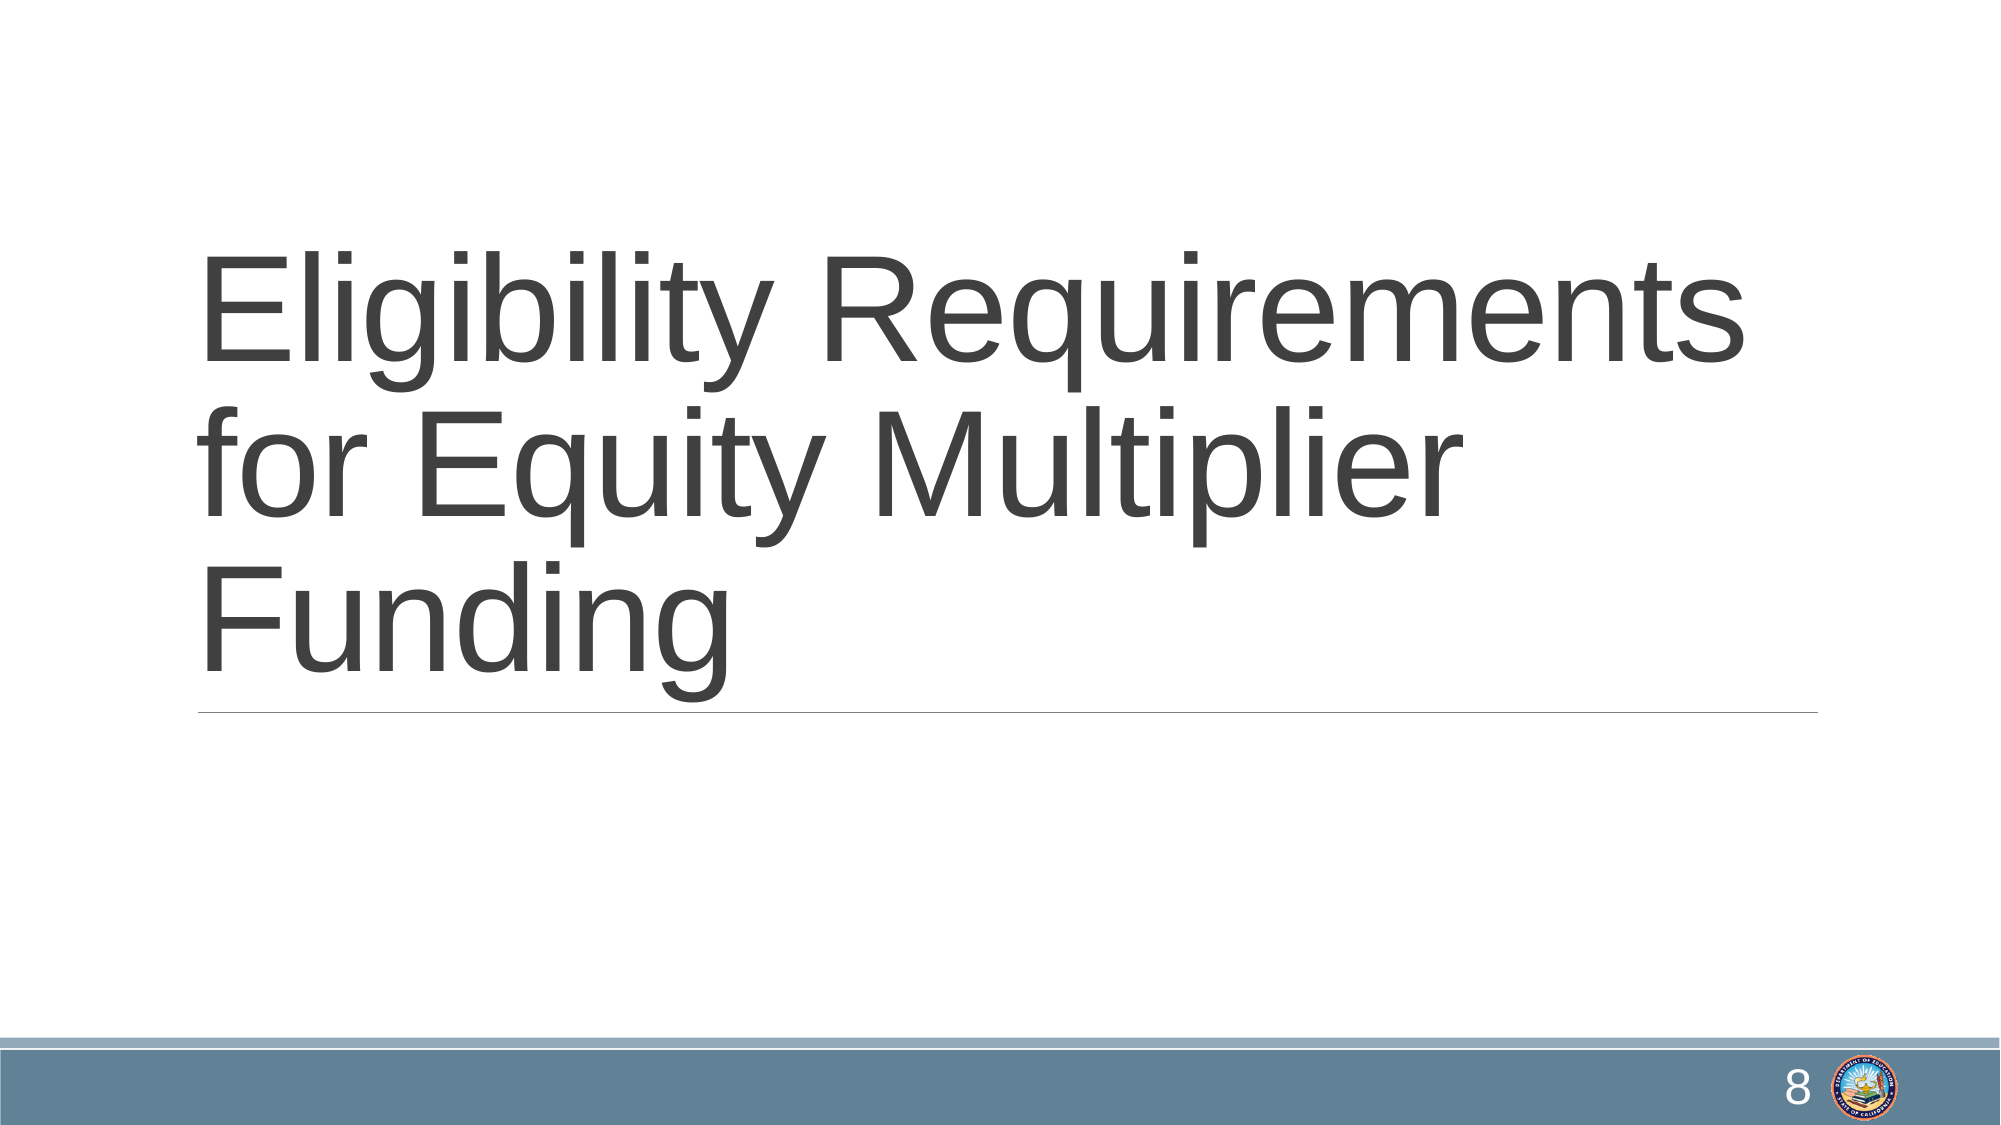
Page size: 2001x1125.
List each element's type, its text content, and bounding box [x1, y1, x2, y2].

slide_number 8 [1611, 1054, 1827, 1115]
picture [1831, 1055, 1899, 1122]
title Eligibility Requirements for Equity Multiplier Funding [180, 124, 1830, 710]
